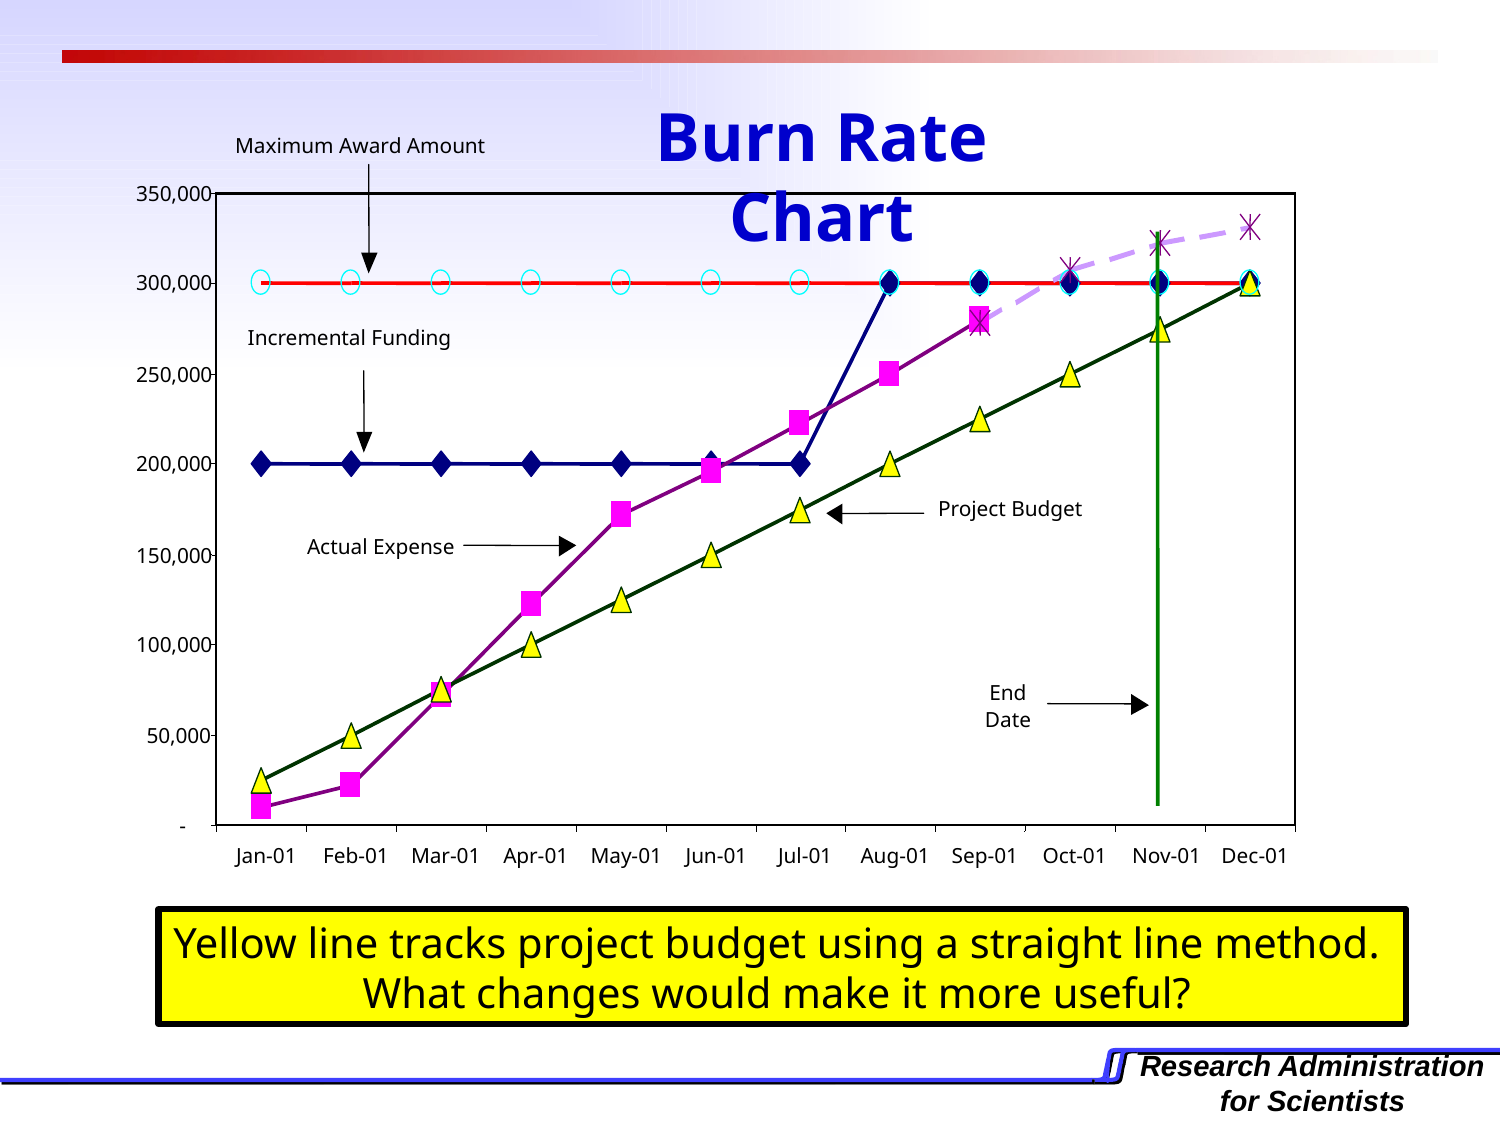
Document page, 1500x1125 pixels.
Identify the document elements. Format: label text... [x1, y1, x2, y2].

picture [62, 50, 1438, 63]
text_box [140, 87, 1296, 920]
text_box Yellow line tracks project budget using a straight line method. What changes would make it more useful? [158, 909, 1406, 1025]
